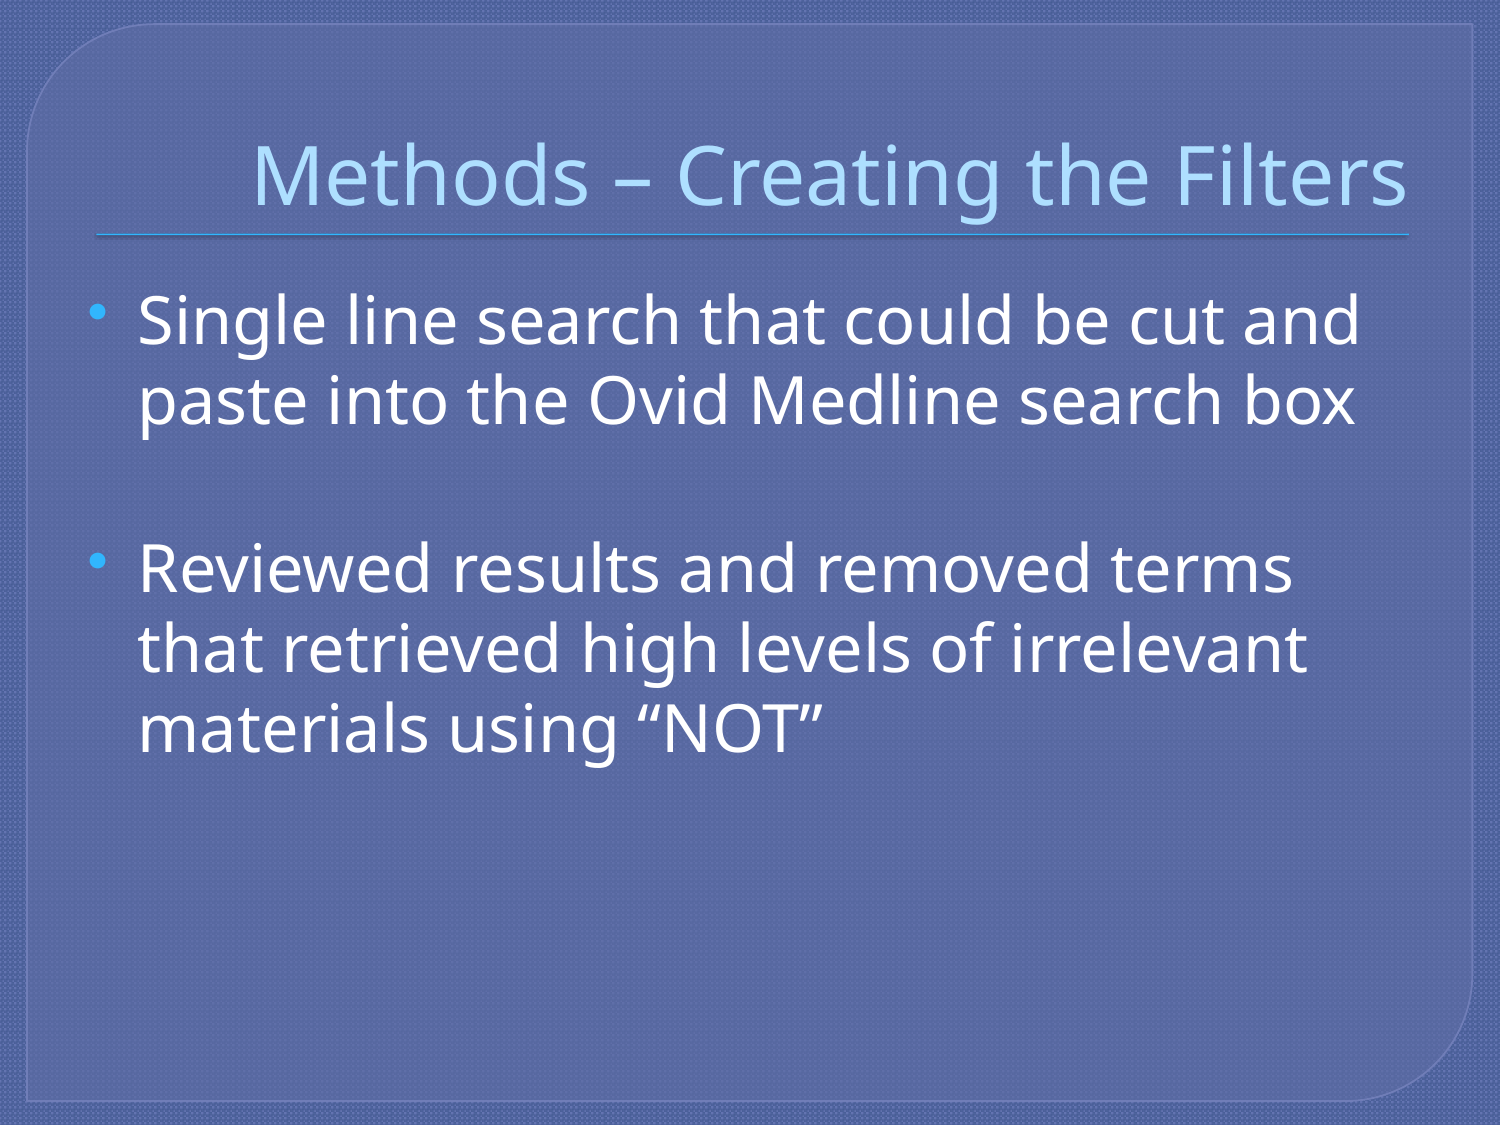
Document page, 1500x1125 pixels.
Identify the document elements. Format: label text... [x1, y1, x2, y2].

title Methods – Creating the Filters [75, 41, 1425, 230]
list Single line search that could be cut and paste into the Ovid Medline search box Reviewed results and removed terms that retrieved high levels of irrelevant materials using “NOT” [75, 270, 1425, 1013]
